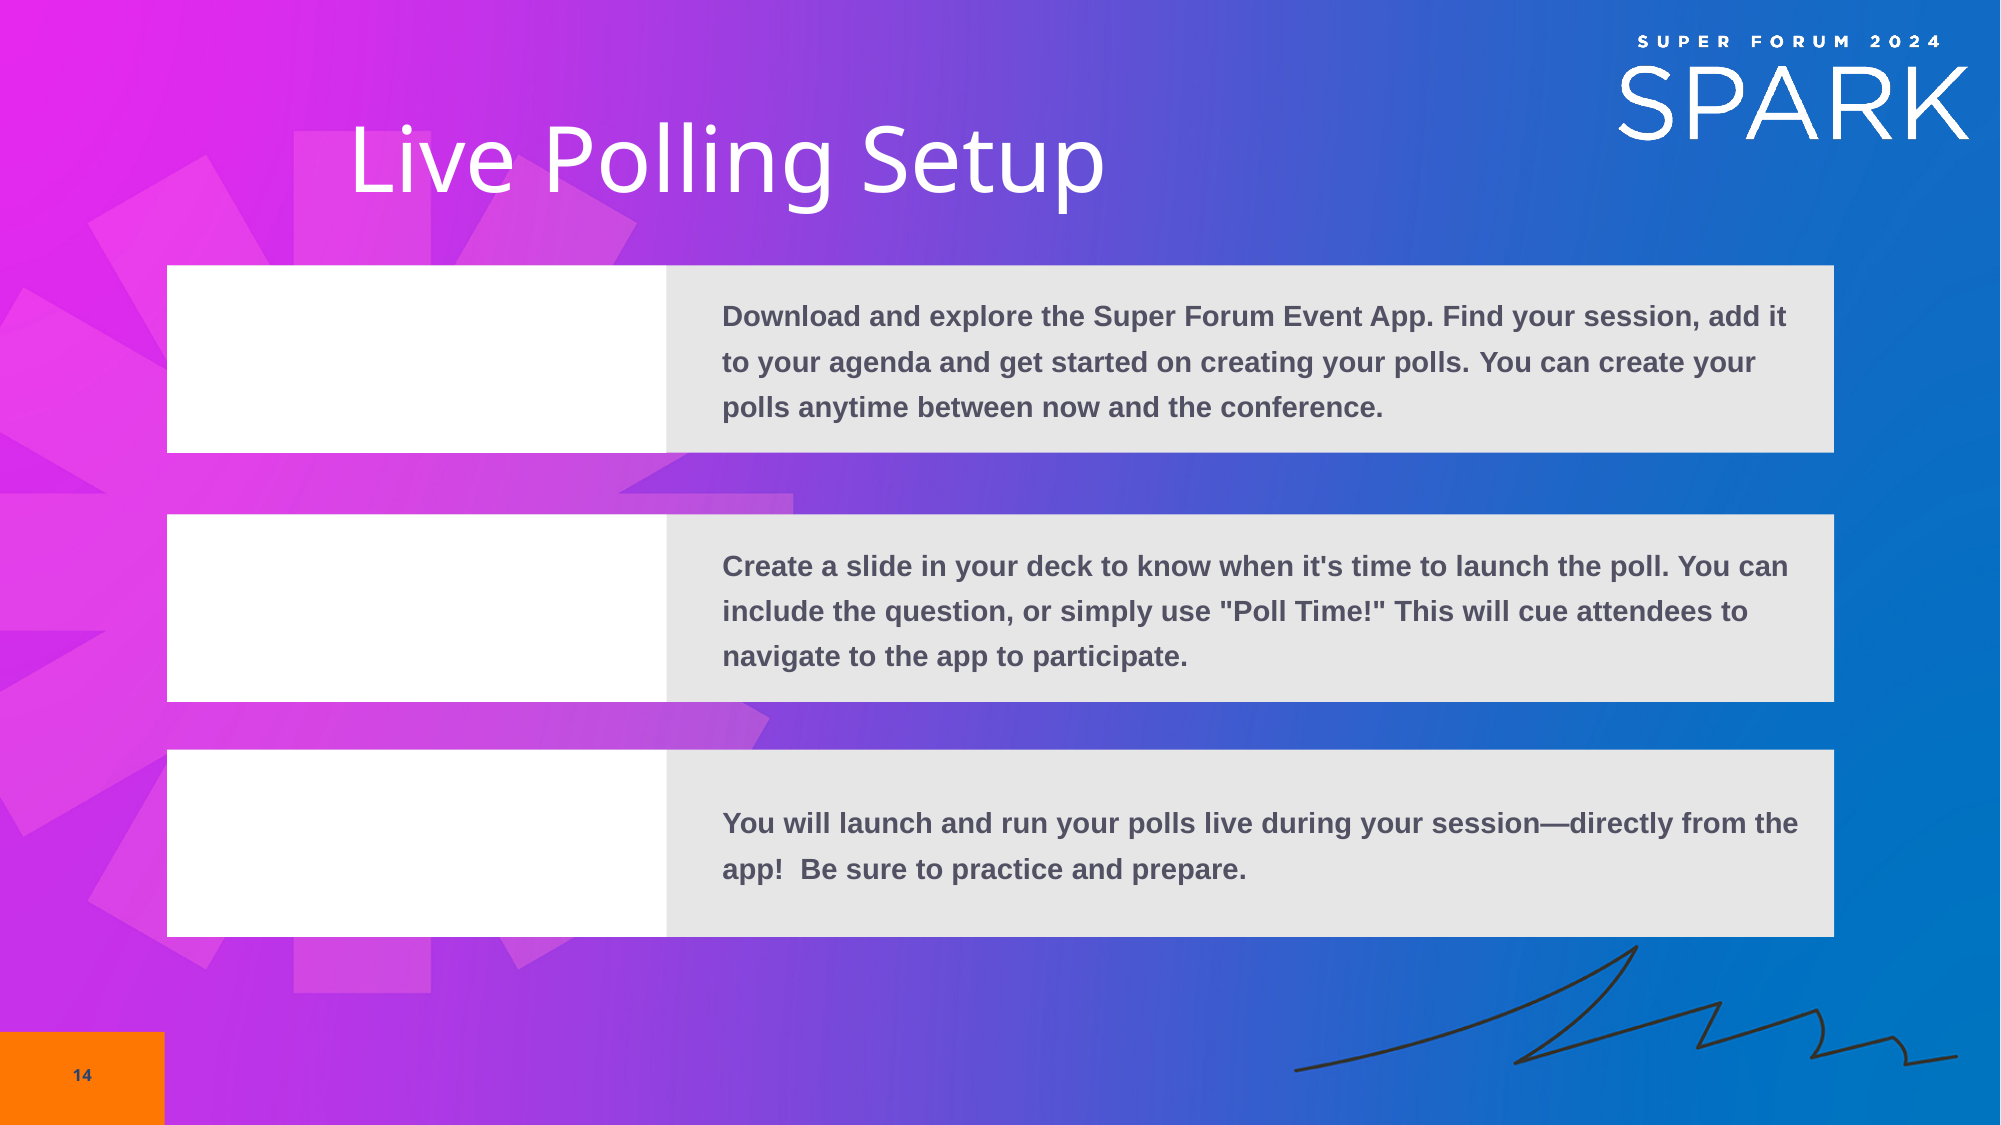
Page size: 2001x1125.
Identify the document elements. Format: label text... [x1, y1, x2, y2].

title Live Polling Setup [332, 60, 1835, 264]
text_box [167, 749, 1835, 937]
text_box SETUP [166, 265, 667, 454]
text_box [167, 514, 1835, 702]
text_box Download and explore the Super Forum Event App. Find your session, add it to your agenda and get started on creating your polls. You can create your polls anytime between now and the conference. [166, 264, 1835, 454]
picture [0, 0, 2001, 1125]
